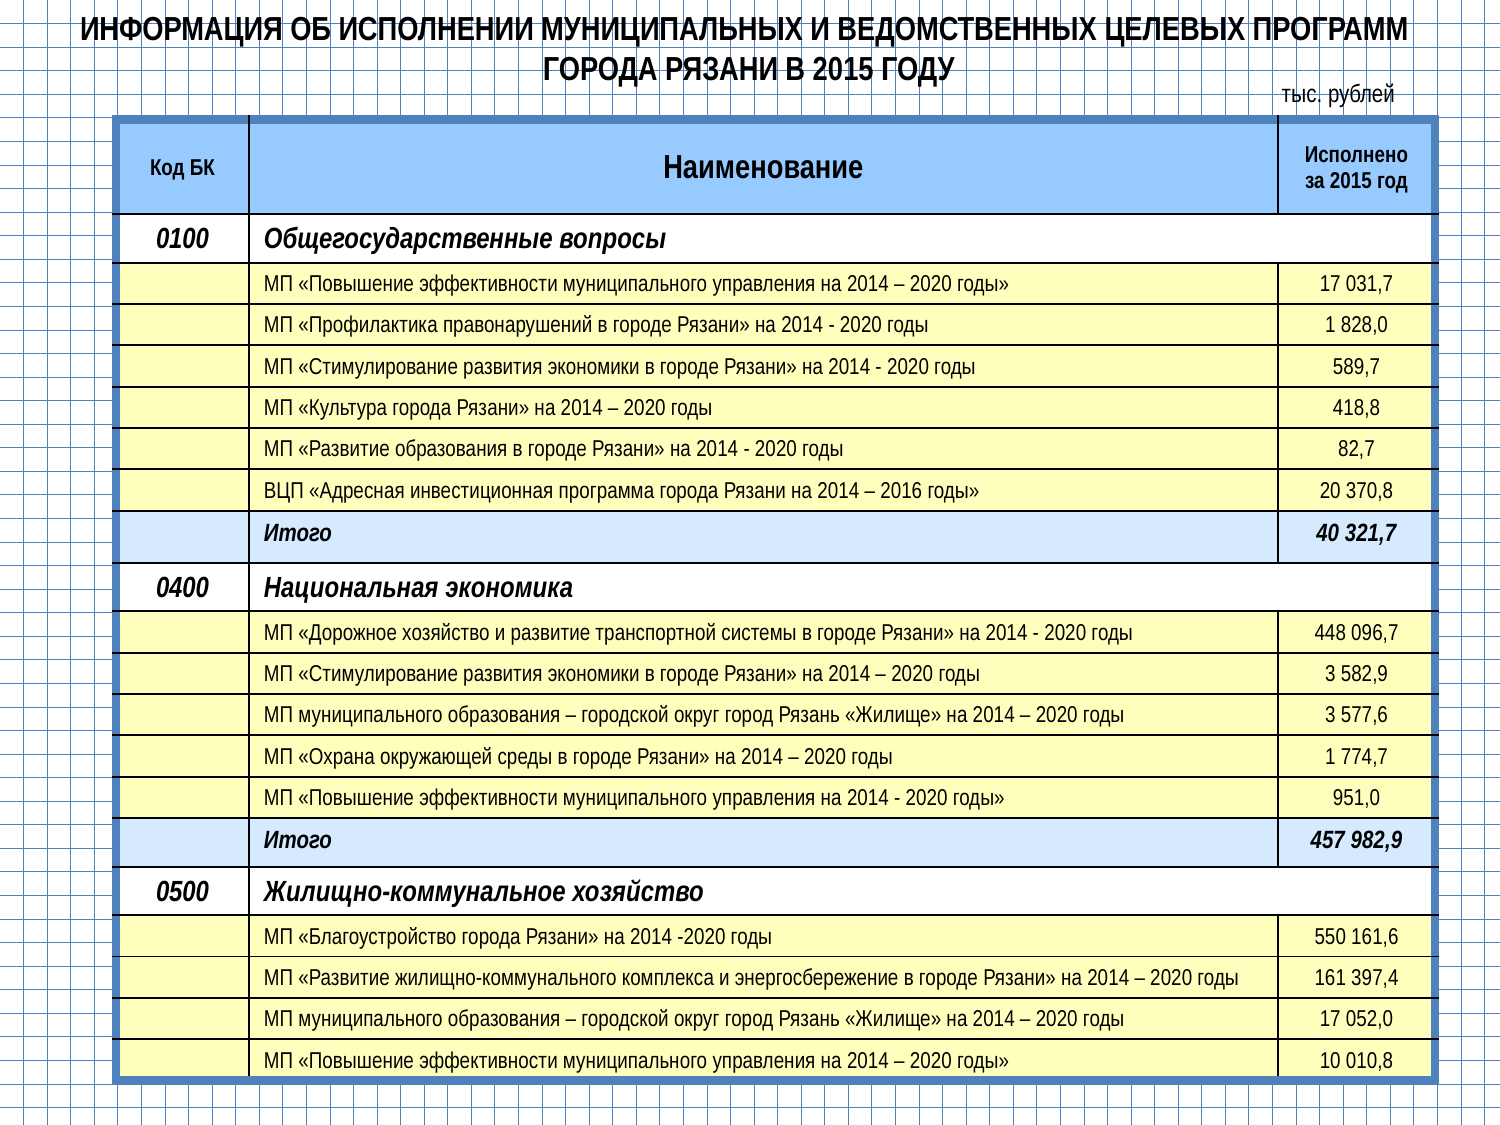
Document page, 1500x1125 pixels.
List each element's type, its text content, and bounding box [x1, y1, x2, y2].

text_box тыс. рублей [1220, 64, 1456, 122]
table_cell [120, 957, 248, 997]
table_cell Итого [250, 512, 1277, 562]
table_cell МП «Развитие образования в городе Рязани» на 2014 - 2020 годы [250, 429, 1277, 468]
table_cell МП «Развитие жилищно-коммунального комплекса и энергосбережение в городе Рязани» на 2014 – 2020 годы [250, 957, 1277, 997]
table_cell МП муниципального образования – городской округ город Рязань «Жилище» на 2014 – 2020 годы [250, 695, 1277, 734]
table_cell МП «Профилактика правонарушений в городе Рязани» на 2014 - 2020 годы [250, 305, 1277, 344]
table_cell МП «Охрана окружающей среды в городе Рязани» на 2014 – 2020 годы [250, 736, 1277, 776]
table_cell МП «Повышение эффективности муниципального управления на 2014 - 2020 годы» [250, 778, 1277, 817]
table_cell [120, 916, 248, 956]
table_cell [120, 778, 248, 817]
table_cell ВЦП «Адресная инвестиционная программа города Рязани на 2014 – 2016 годы» [250, 470, 1277, 510]
table_cell Общегосударственные вопросы [250, 215, 1431, 262]
table_cell 1 774,7 [1279, 736, 1431, 776]
table_cell [120, 305, 248, 344]
table_cell МП «Культура города Рязани» на 2014 – 2020 годы [250, 388, 1277, 427]
table_cell Жилищно-коммунальное хозяйство [250, 868, 1431, 914]
table_cell МП муниципального образования – городской округ город Рязань «Жилище» на 2014 – 2020 годы [250, 999, 1277, 1038]
table_cell 20 370,8 [1279, 470, 1431, 510]
table_cell 0400 [120, 564, 248, 610]
table_cell [120, 264, 248, 303]
table_cell 589,7 [1279, 346, 1431, 386]
table_cell [120, 429, 248, 468]
table_cell 3 582,9 [1279, 654, 1431, 693]
table_cell Национальная экономика [250, 564, 1431, 610]
table_cell [120, 612, 248, 652]
table_cell 448 096,7 [1279, 612, 1431, 652]
table_cell МП «Повышение эффективности муниципального управления на 2014 – 2020 годы» [250, 264, 1277, 303]
table_cell [120, 470, 248, 510]
table_cell 161 397,4 [1279, 957, 1431, 997]
table_cell [120, 1040, 248, 1076]
table_cell [120, 999, 248, 1038]
table_cell 1 828,0 [1279, 305, 1431, 344]
table_cell [120, 736, 248, 776]
table_cell 951,0 [1279, 778, 1431, 817]
table_cell [120, 819, 248, 866]
table_cell МП «Благоустройство города Рязани» на 2014 -2020 годы [250, 916, 1277, 956]
table_header Наименование [250, 124, 1277, 213]
table_cell МП «Стимулирование развития экономики в городе Рязани» на 2014 – 2020 годы [250, 654, 1277, 693]
table_cell 17 031,7 [1279, 264, 1431, 303]
table_cell [120, 346, 248, 386]
table_cell 10 010,8 [1279, 1040, 1431, 1076]
table_header Исполнено за 2015 год [1279, 124, 1431, 213]
table_cell 550 161,6 [1279, 916, 1431, 956]
table_cell МП «Стимулирование развития экономики в городе Рязани» на 2014 - 2020 годы [250, 346, 1277, 386]
table_cell Итого [250, 819, 1277, 866]
table_cell 418,8 [1279, 388, 1431, 427]
table_cell 40 321,7 [1279, 512, 1431, 562]
table_cell 0100 [120, 215, 248, 262]
table_cell [120, 512, 248, 562]
text_box [1415, 1052, 1494, 1124]
table_cell [120, 654, 248, 693]
table_cell 3 577,6 [1279, 695, 1431, 734]
table_cell [120, 695, 248, 734]
table_cell 17 052,0 [1279, 999, 1431, 1038]
table_cell МП «Дорожное хозяйство и развитие транспортной системы в городе Рязани» на 2014 - 2020 годы [250, 612, 1277, 652]
title ИНФОРМАЦИЯ ОБ ИСПОЛНЕНИИ МУНИЦИПАЛЬНЫХ И ВЕДОМСТВЕННЫХ ЦЕЛЕВЫХ ПРОГРАММ ГОРОДА РЯЗАНИ в 2015 году [0, 0, 1499, 97]
table_cell МП «Повышение эффективности муниципального управления на 2014 – 2020 годы» [250, 1040, 1277, 1076]
table_header Код БК [120, 124, 248, 213]
table_cell 457 982,9 [1279, 819, 1431, 866]
table_cell 0500 [120, 868, 248, 914]
table_cell 82,7 [1279, 429, 1431, 468]
table_cell [120, 388, 248, 427]
